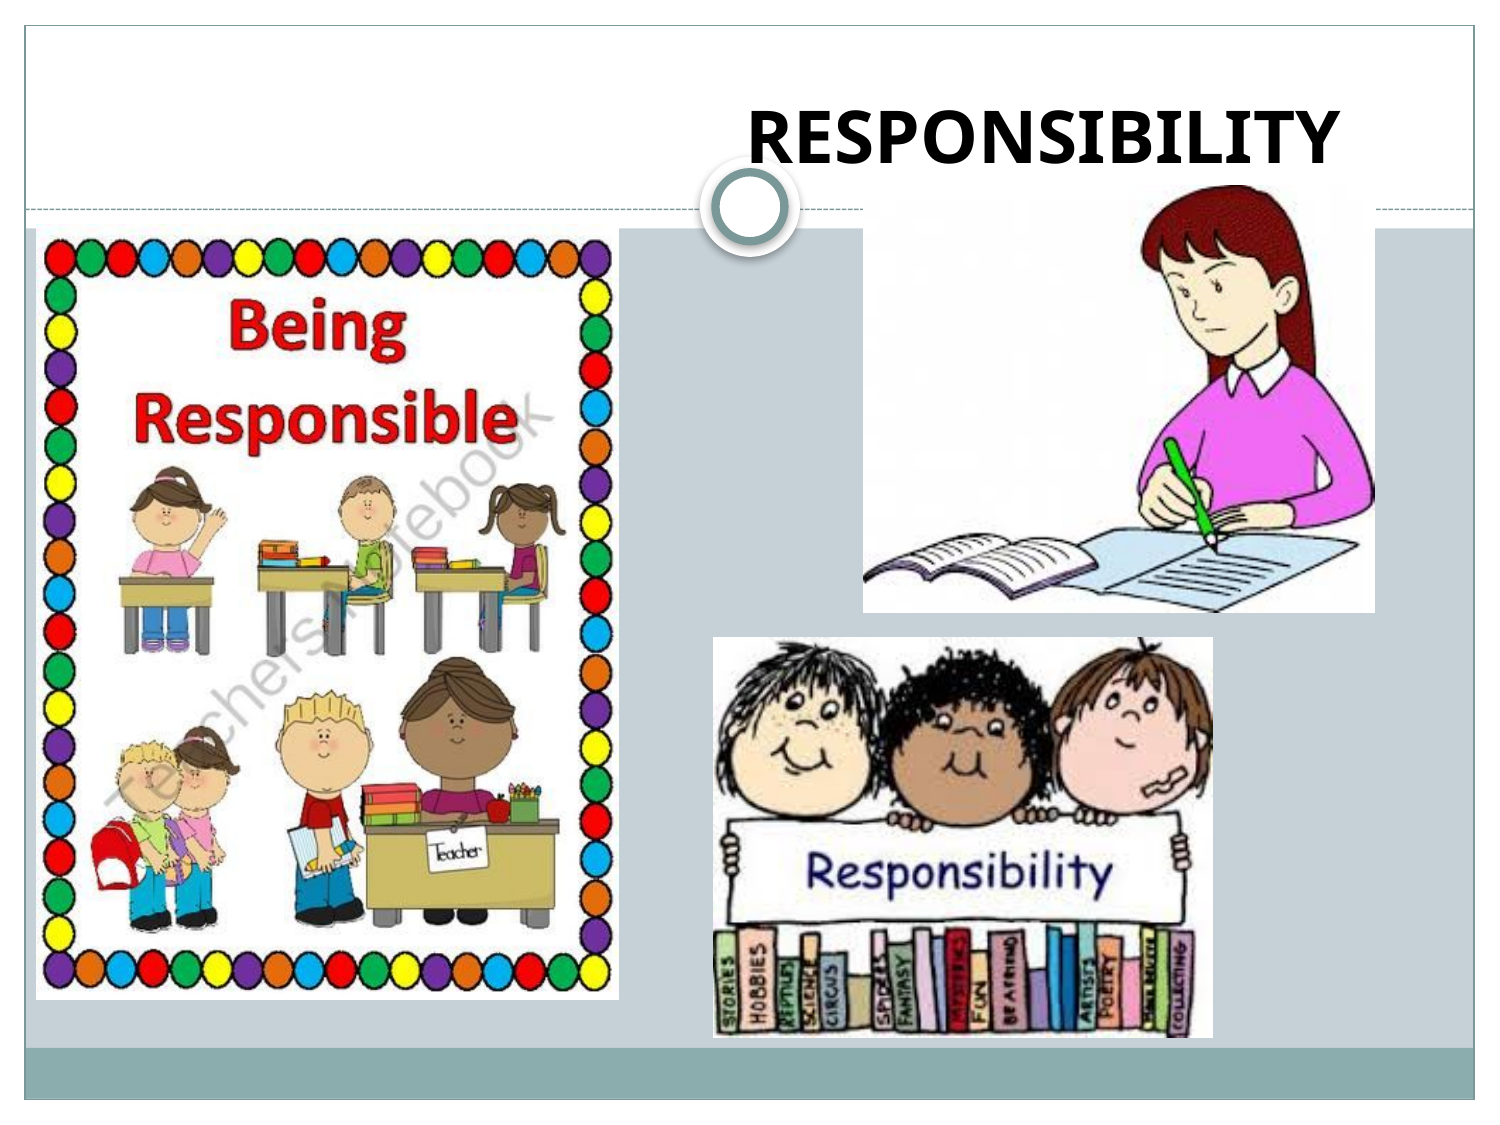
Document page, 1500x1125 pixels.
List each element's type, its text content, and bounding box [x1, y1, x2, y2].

picture [36, 224, 619, 1001]
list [863, 184, 1375, 613]
picture [712, 637, 1214, 1038]
title RESPONSIBILITY [713, 39, 1375, 186]
